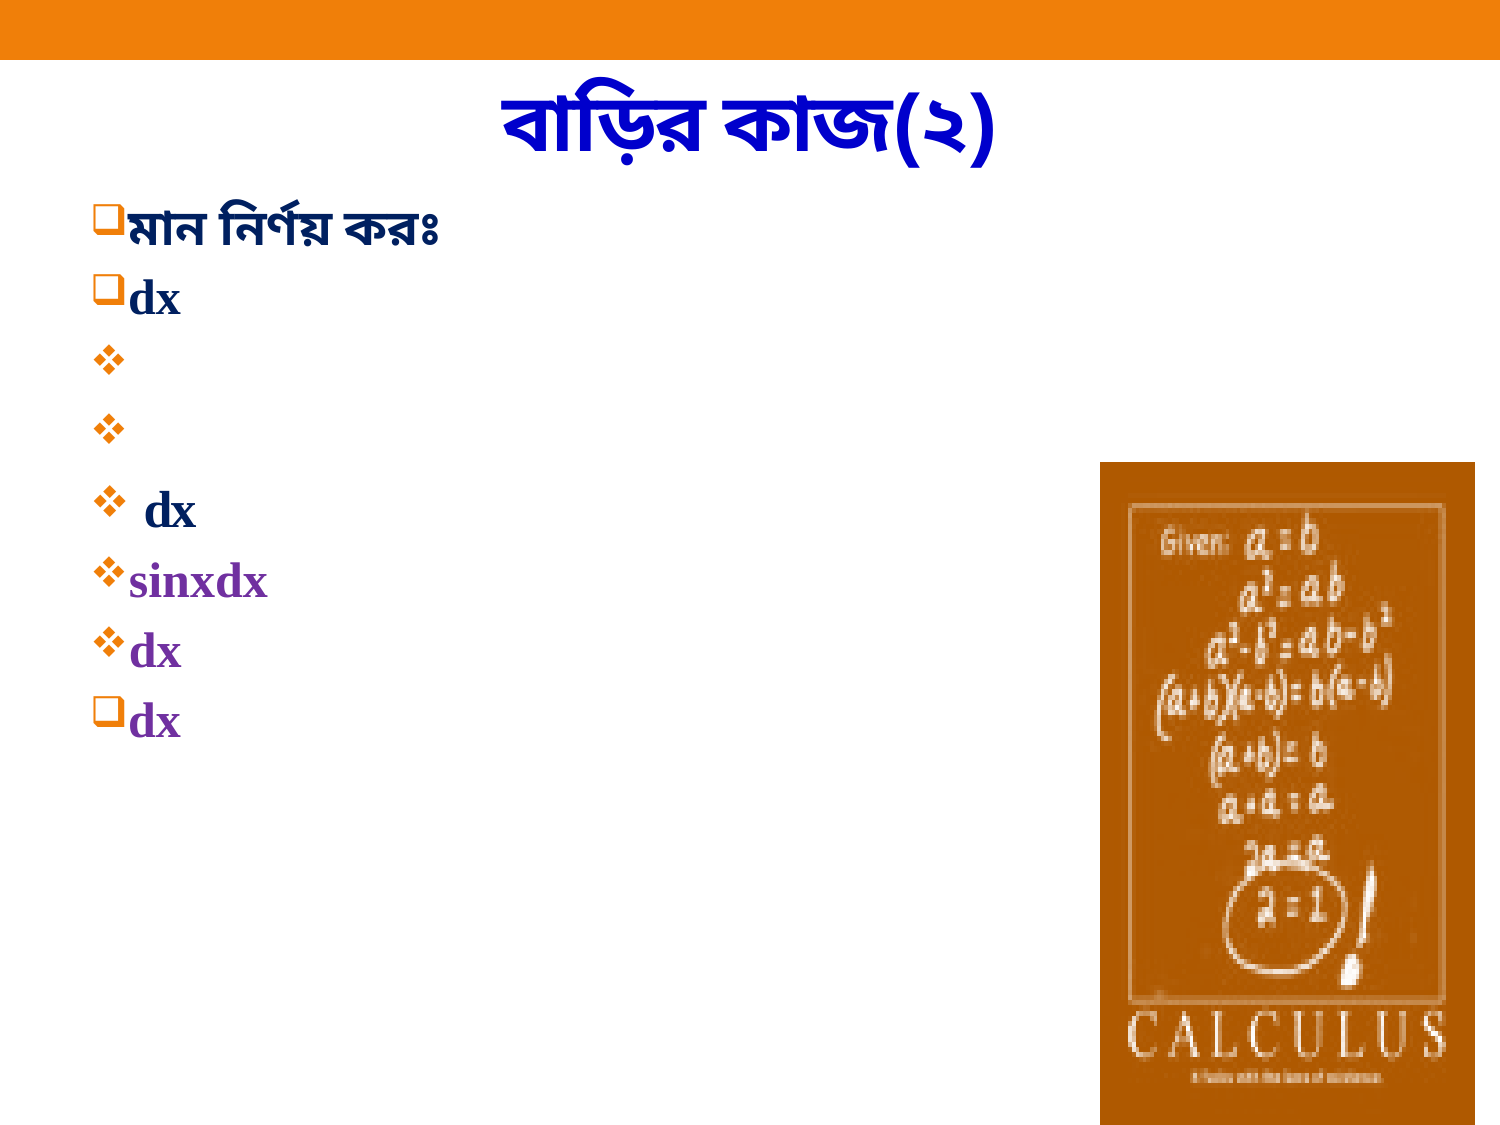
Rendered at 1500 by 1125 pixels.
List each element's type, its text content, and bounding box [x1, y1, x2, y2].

picture [1099, 462, 1476, 1125]
title বাড়ির কাজ(২) [75, 62, 1425, 175]
